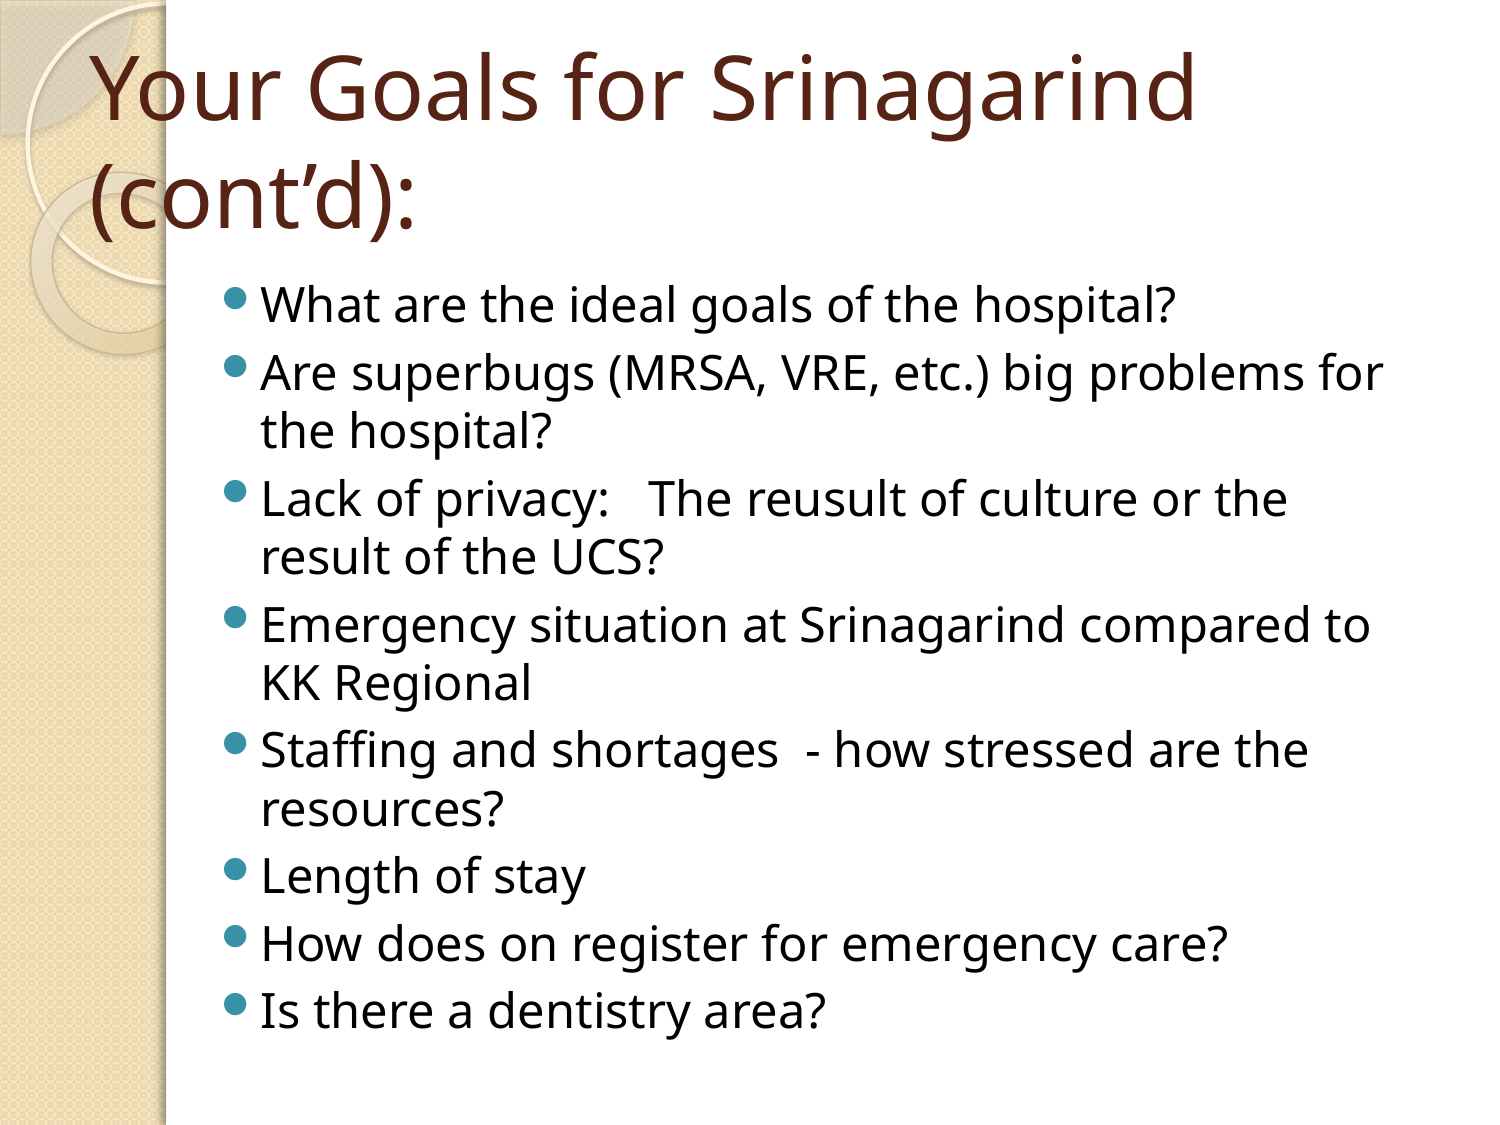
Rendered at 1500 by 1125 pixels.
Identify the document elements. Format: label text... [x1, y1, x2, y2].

title Your Goals for Srinagarind (cont’d): [74, 44, 1425, 233]
text_box What are the ideal goals of the hospital? Are superbugs (MRSA, VRE, etc.) big problems for the hospital? Lack of privacy: The reusult of culture or the result of the UCS? Emergency situation at Srinagarind compared to KK Regional Staffing and shortages - how stressed are the resources? Length of stay How does on register for emergency care? Is there a dentistry area? [194, 266, 1425, 1055]
